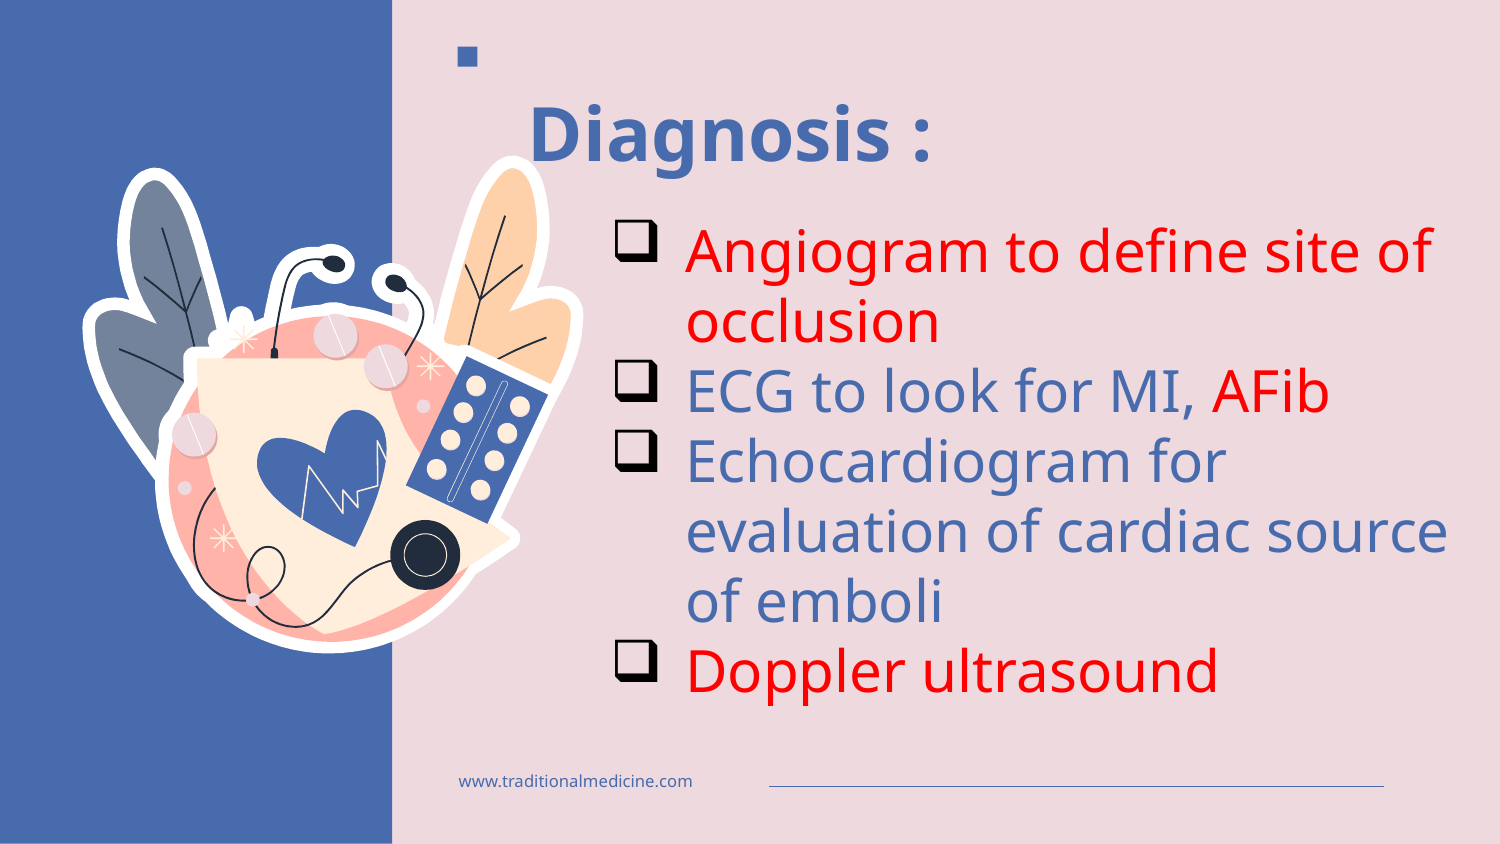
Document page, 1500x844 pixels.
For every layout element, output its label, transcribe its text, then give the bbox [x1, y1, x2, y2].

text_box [0, 154, 672, 654]
text_box www.traditionalmedicine.com [443, 761, 761, 802]
text_box Diagnosis : [513, 78, 949, 184]
text_box Angiogram to define site of occlusion ECG to look for MI, AFib Echocardiogram for evaluation of cardiac source of emboli Doppler ultrasound [595, 206, 1476, 712]
